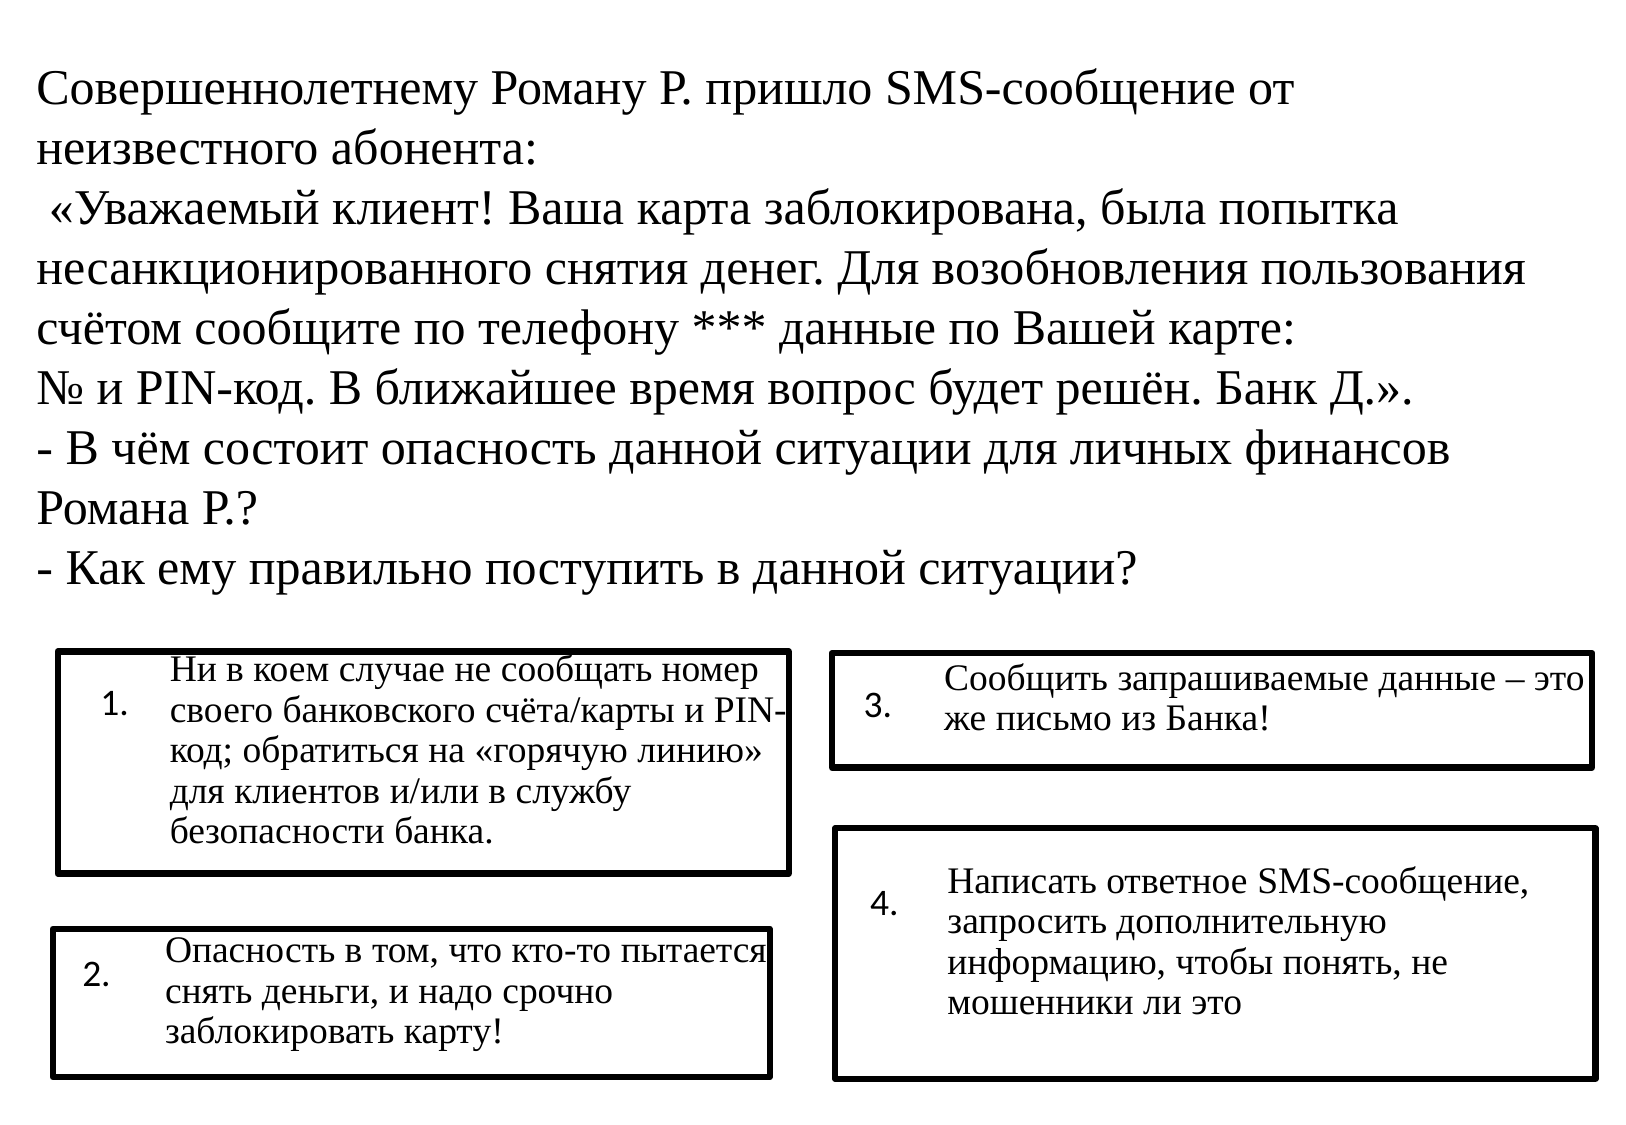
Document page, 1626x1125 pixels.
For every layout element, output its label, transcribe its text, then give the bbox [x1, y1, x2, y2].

text_box 1. [85, 670, 147, 731]
text_box Ни в коем случае не сообщать номер своего банковского счёта/карты и PIN-код; обратиться на «горячую линию» для клиентов и/или в службу безопасности банка. [57, 651, 789, 874]
text_box Опасность в том, что кто-то пытается снять деньги, и надо срочно заблокировать карту! [52, 928, 770, 1078]
title Совершеннолетнему Роману Р. пришло SMS-сообщение от неизвестного абонента: «Уважаемый клиент! Ваша карта заблокирована, была попытка несанкционированного снятия денег. Для возобновления пользования счётом сообщите по телефону *** данные по Вашей карте: № и PIN-код. В ближайшее время вопрос будет решён. Банк Д.». - В чём состоит опасность данной ситуации для личных финансов Романа Р.? - Как ему правильно поступить в данной ситуации? [15, 15, 1584, 634]
text_box 4. [855, 870, 925, 931]
text_box Написать ответное SMS-сообщение, запросить дополнительную информацию, чтобы понять, не мошенники ли это [835, 828, 1596, 1079]
text_box 3. [848, 672, 930, 733]
text_box 2. [67, 941, 136, 1001]
text_box Сообщить запрашиваемые данные – это же письмо из Банка! [831, 653, 1593, 768]
